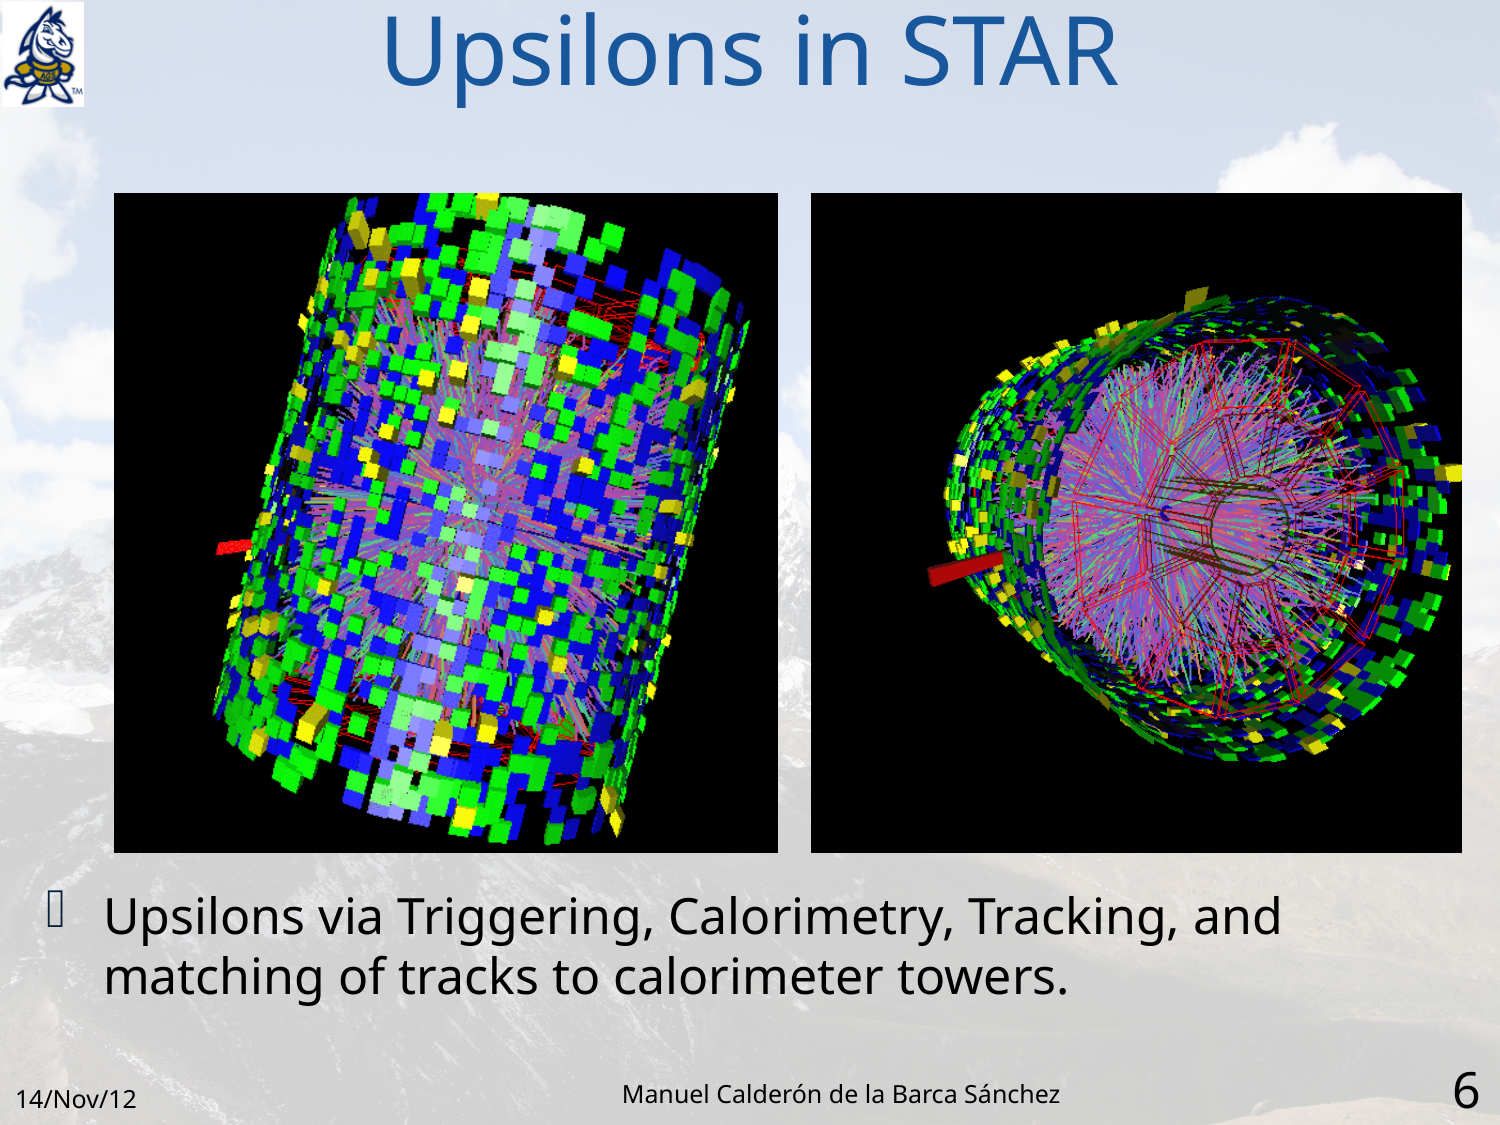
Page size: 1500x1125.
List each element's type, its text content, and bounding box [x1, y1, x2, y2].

footer Manuel Calderón de la Barca Sánchez [350, 1065, 1334, 1125]
title Upsilons in STAR [90, 0, 1410, 113]
slide_number 6 [1333, 1062, 1496, 1123]
picture [114, 193, 778, 854]
picture [2, 2, 84, 107]
picture [810, 193, 1462, 854]
list Upsilons via Triggering, Calorimetry, Tracking, and matching of tracks to calorimeter towers. [30, 877, 1499, 1122]
slide_number 14/Nov/12 [0, 1068, 350, 1125]
